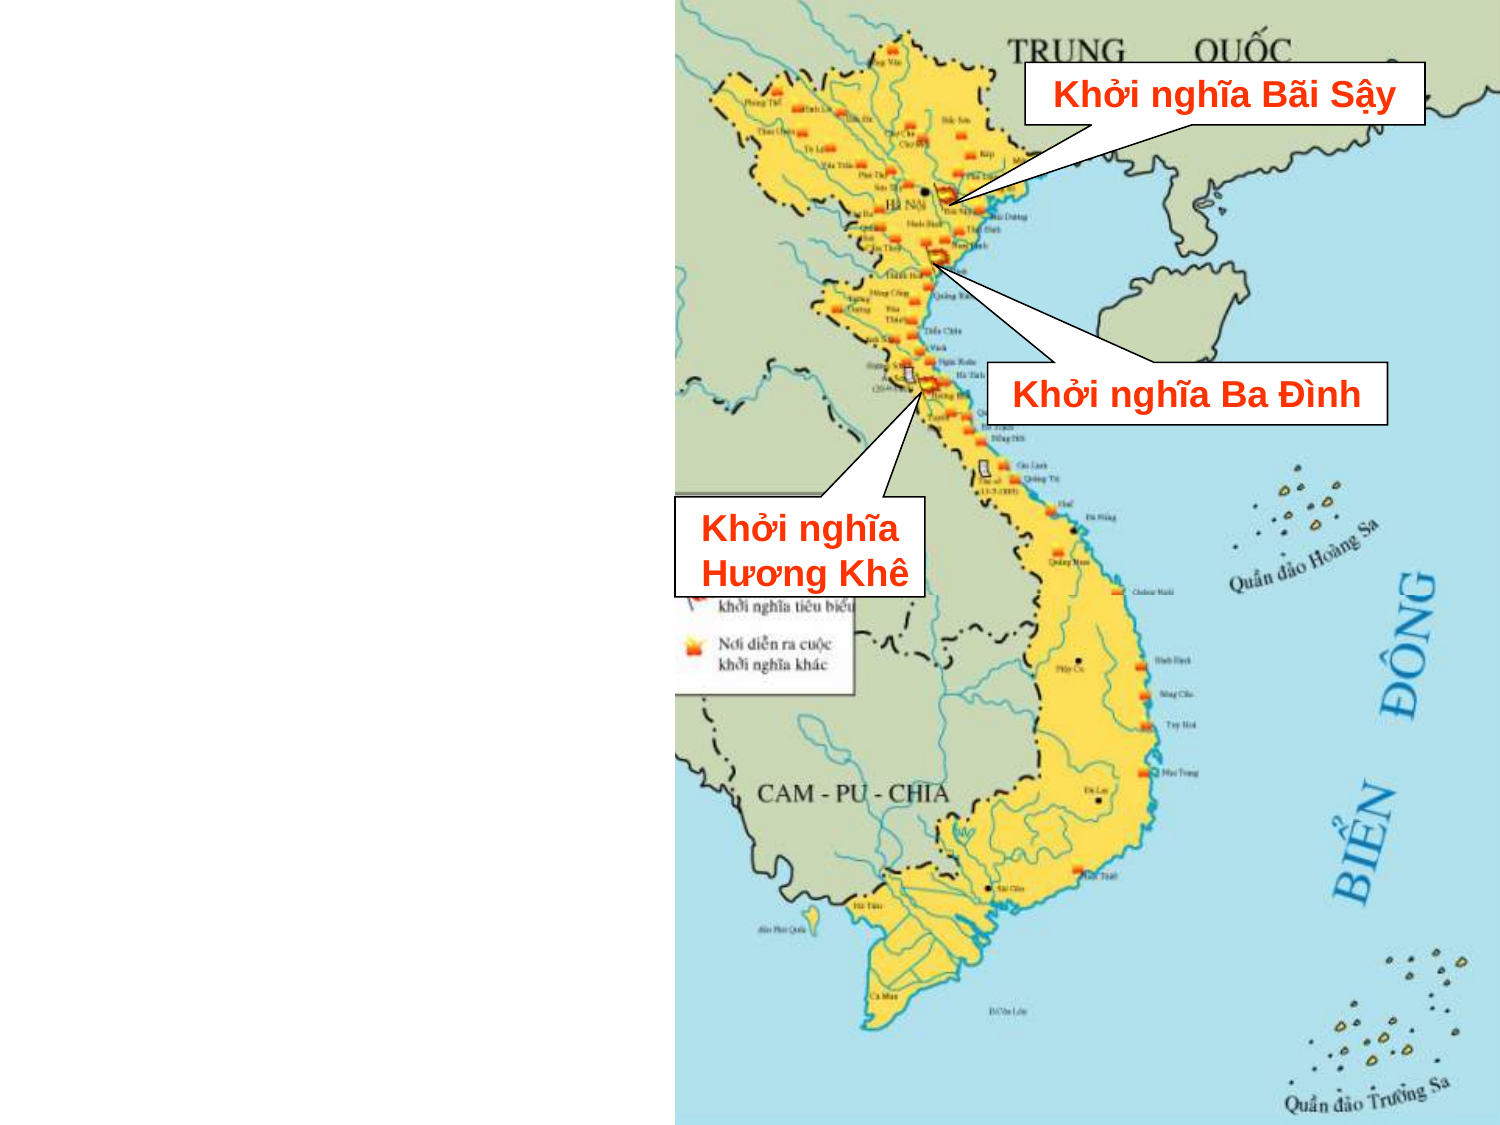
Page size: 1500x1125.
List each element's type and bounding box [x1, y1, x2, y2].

text_box [674, 0, 1500, 1125]
